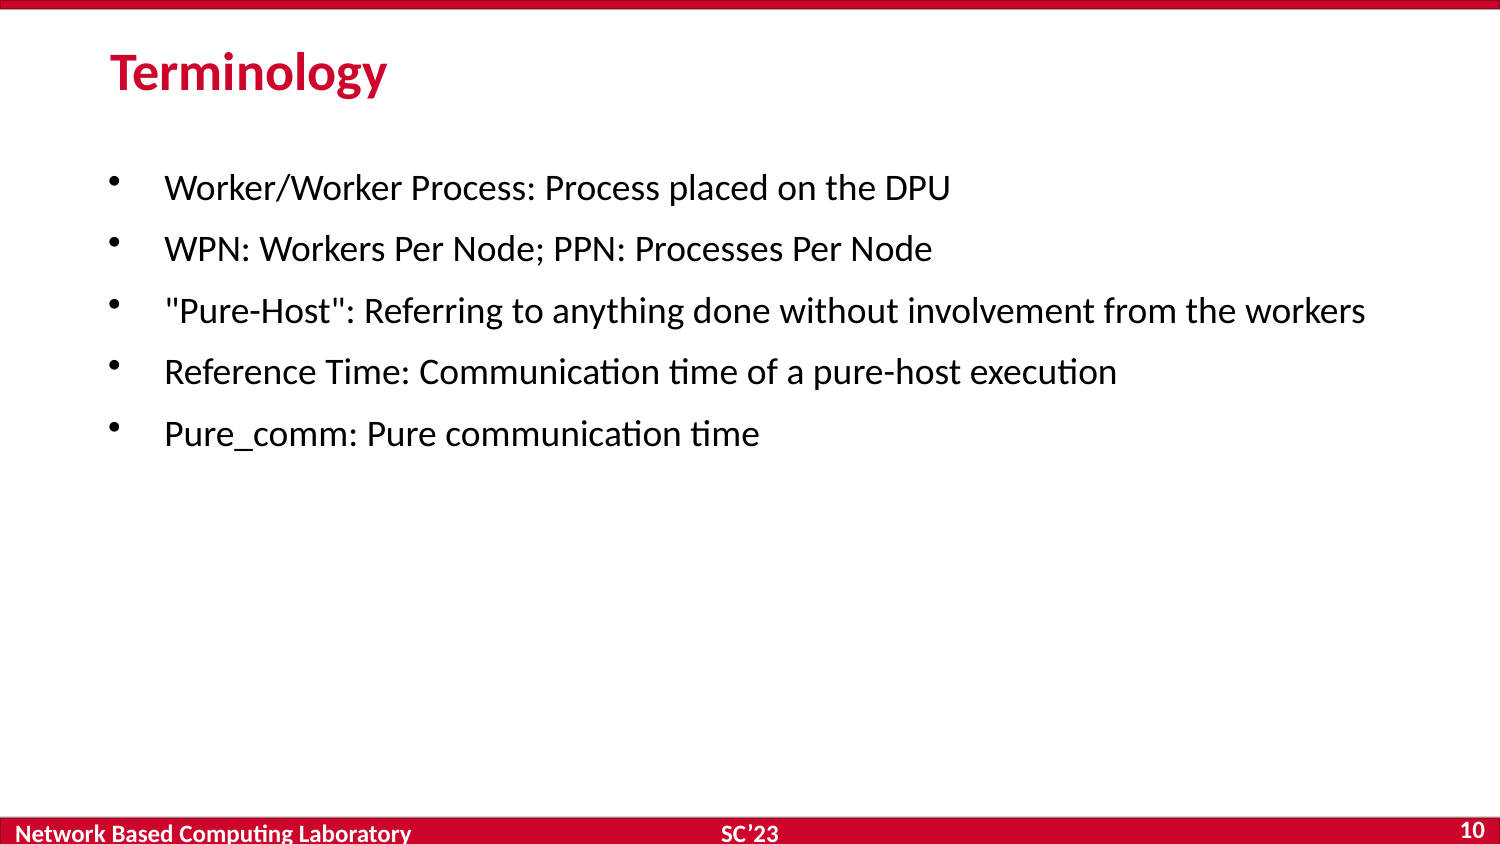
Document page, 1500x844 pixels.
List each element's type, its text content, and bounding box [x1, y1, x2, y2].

list Worker/Worker Process: Process placed on the DPU WPN: Workers Per Node; PPN: Processes Per Node "Pure-Host": Referring to anything done without involvement from the workers Reference Time: Communication time of a pure-host execution Pure_comm: Pure communication time [96, 148, 1388, 777]
title Terminology [95, 29, 1424, 125]
